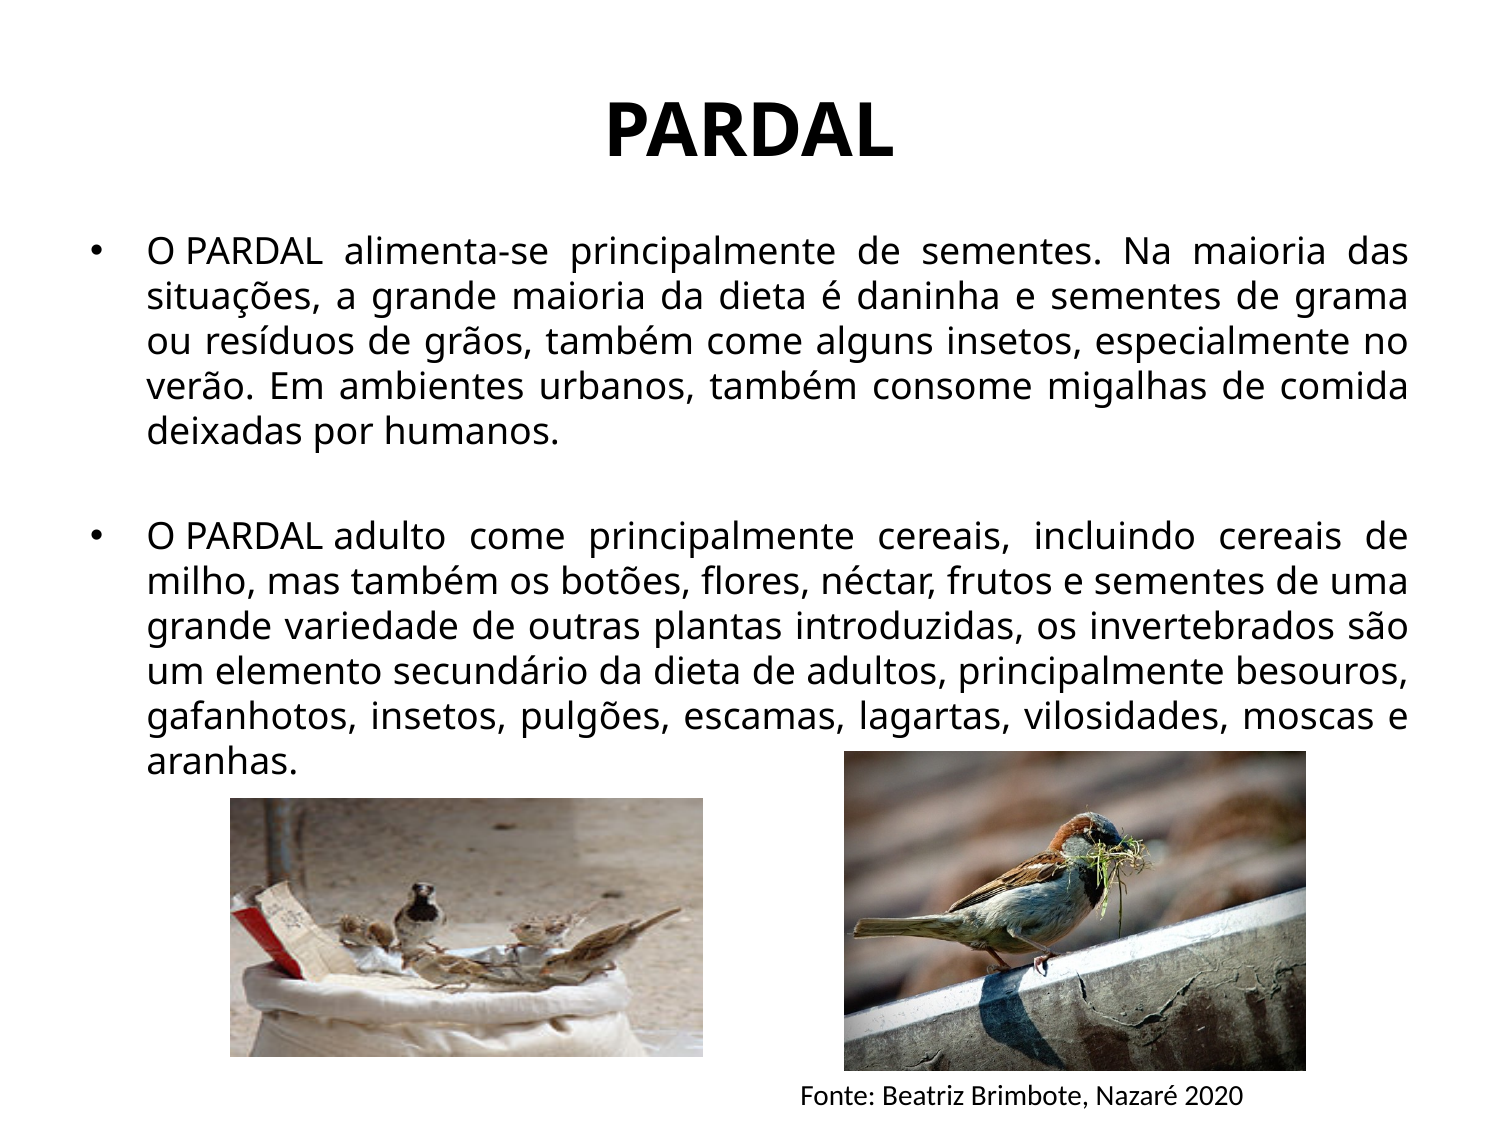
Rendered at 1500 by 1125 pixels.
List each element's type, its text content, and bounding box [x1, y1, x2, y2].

text_box Fonte: Beatriz Brimbote, Nazaré 2020 [785, 1061, 1306, 1125]
picture [229, 798, 703, 1057]
picture [844, 751, 1306, 1072]
list O PARDAL alimenta-se principalmente de sementes. Na maioria das situações, a grande maioria da dieta é daninha e sementes de grama ou resíduos de grãos, também come alguns insetos, especialmente no verão. Em ambientes urbanos, também consome migalhas de comida deixadas por humanos. O PARDAL adulto come principalmente cereais, incluindo cereais de milho, mas também os botões, flores, néctar, frutos e sementes de uma grande variedade de outras plantas introduzidas, os invertebrados são um elemento secundário da dieta de adultos, principalmente besouros, gafanhotos, insetos, pulgões, escamas, lagartas, vilosidades, moscas e aranhas. [75, 219, 1425, 1083]
title PARDAL [75, 45, 1425, 209]
